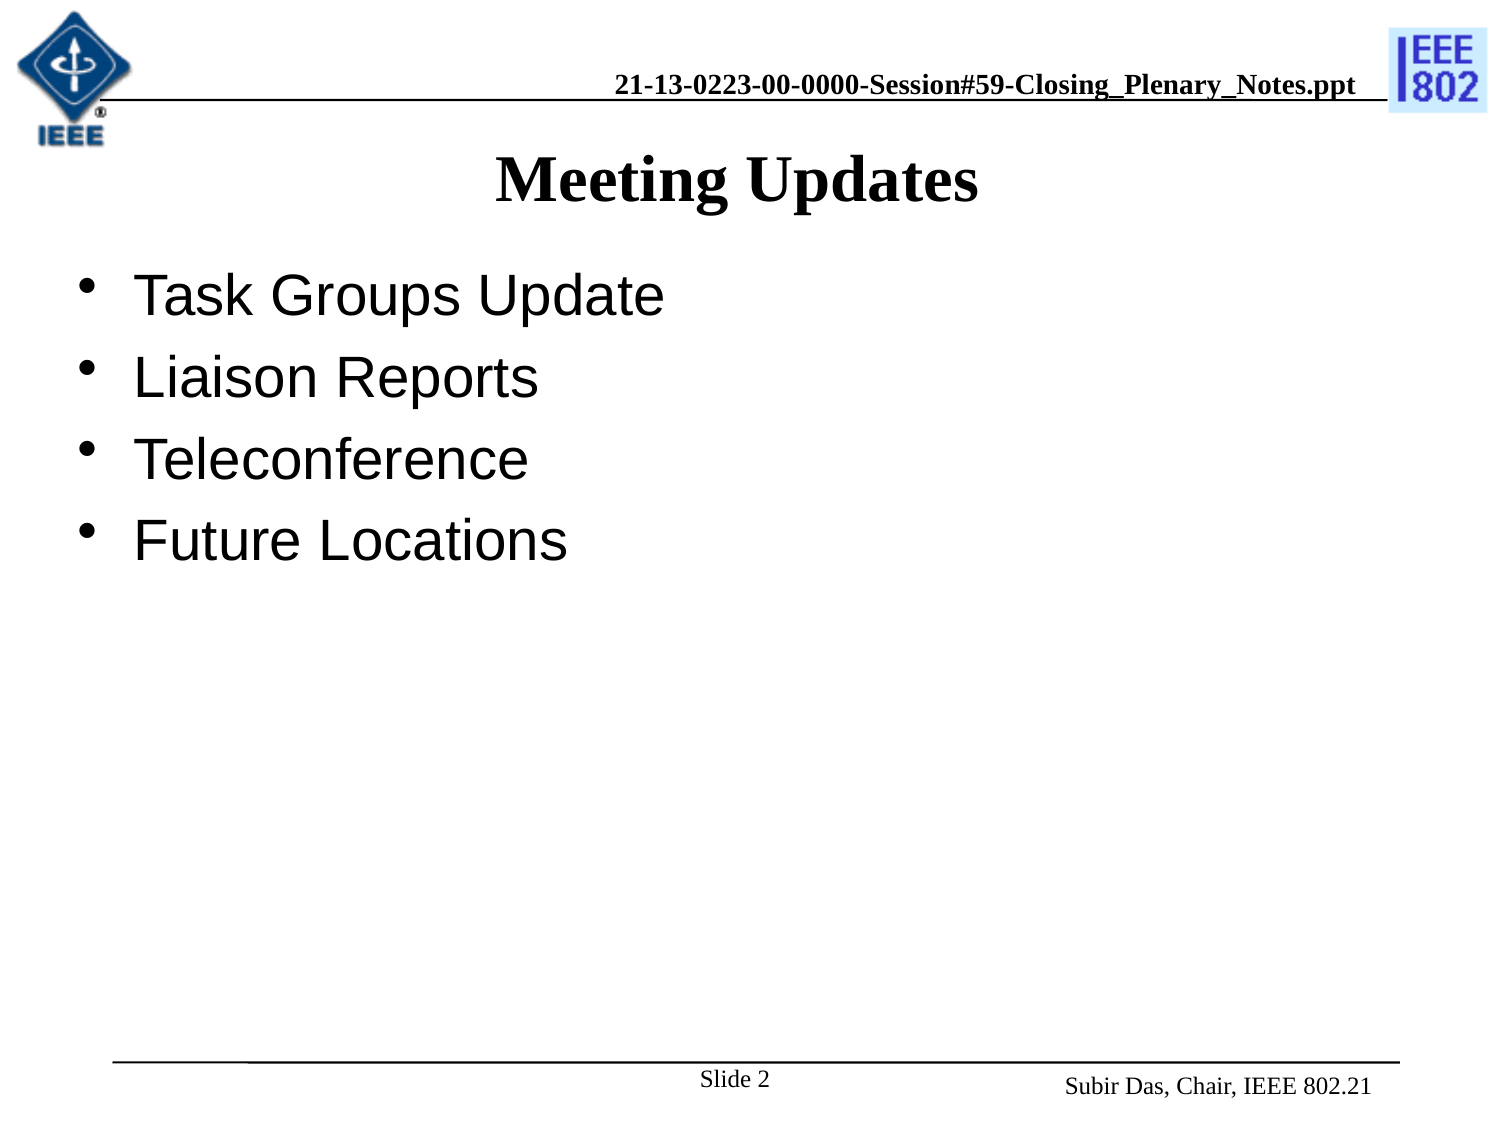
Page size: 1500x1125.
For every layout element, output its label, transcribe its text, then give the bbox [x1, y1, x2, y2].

picture [12, 9, 137, 150]
slide_number Slide 2 [687, 1062, 783, 1093]
picture [1374, 9, 1499, 138]
list Task Groups Update Liaison Reports Teleconference Future Locations [62, 249, 1453, 938]
text_box Subir Das, Chair, IEEE 802.21 [1050, 1062, 1400, 1100]
title Meeting Updates [99, 99, 1376, 249]
